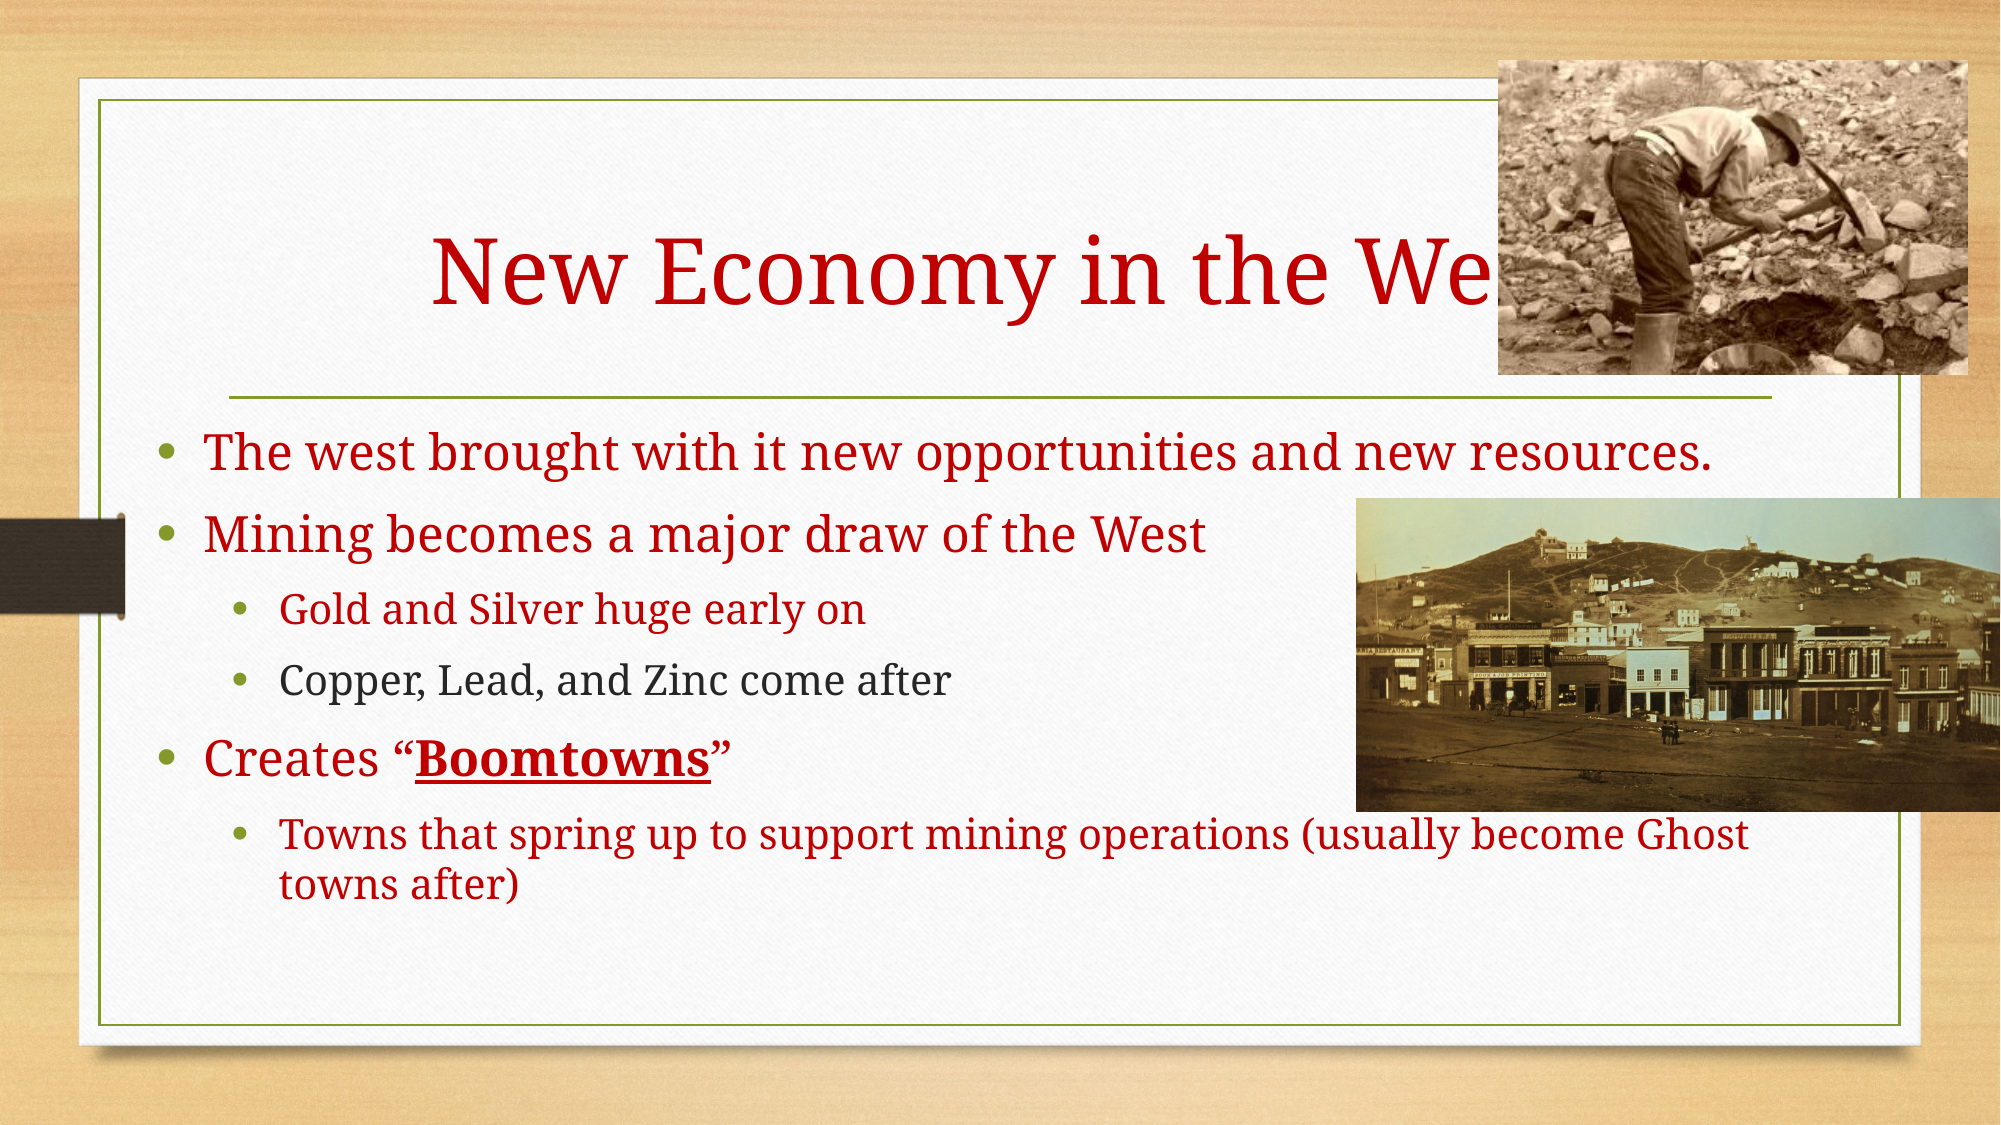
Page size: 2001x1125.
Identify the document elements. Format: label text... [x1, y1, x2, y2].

picture [0, 0, 2001, 1125]
list The west brought with it new opportunities and new resources. Mining becomes a major draw of the West Gold and Silver huge early on Copper, Lead, and Zinc come after Creates “Boomtowns” Towns that spring up to support mining operations (usually become Ghost towns after) [141, 412, 1788, 964]
title New Economy in the West [212, 161, 1498, 375]
